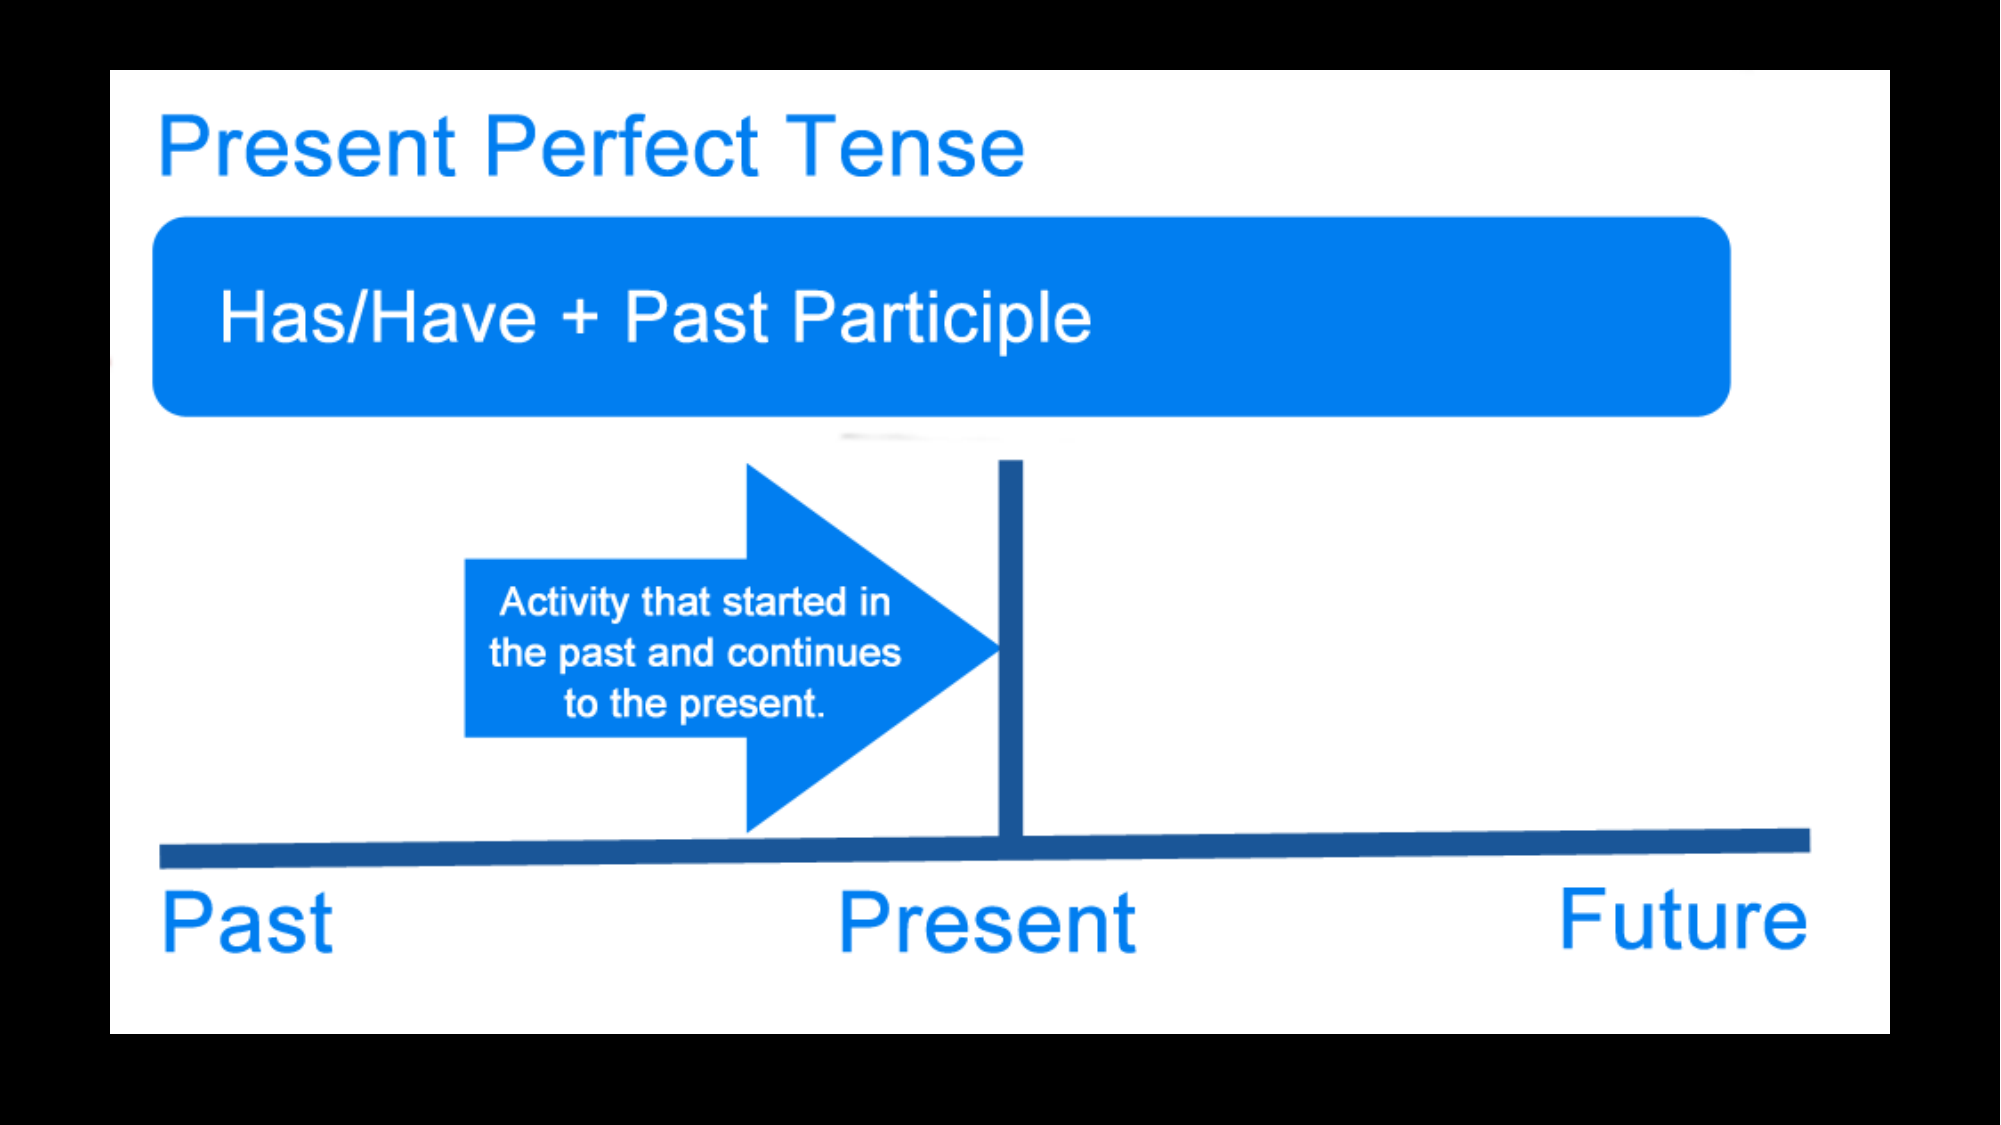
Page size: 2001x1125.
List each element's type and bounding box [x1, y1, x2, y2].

picture [110, 70, 1890, 1034]
